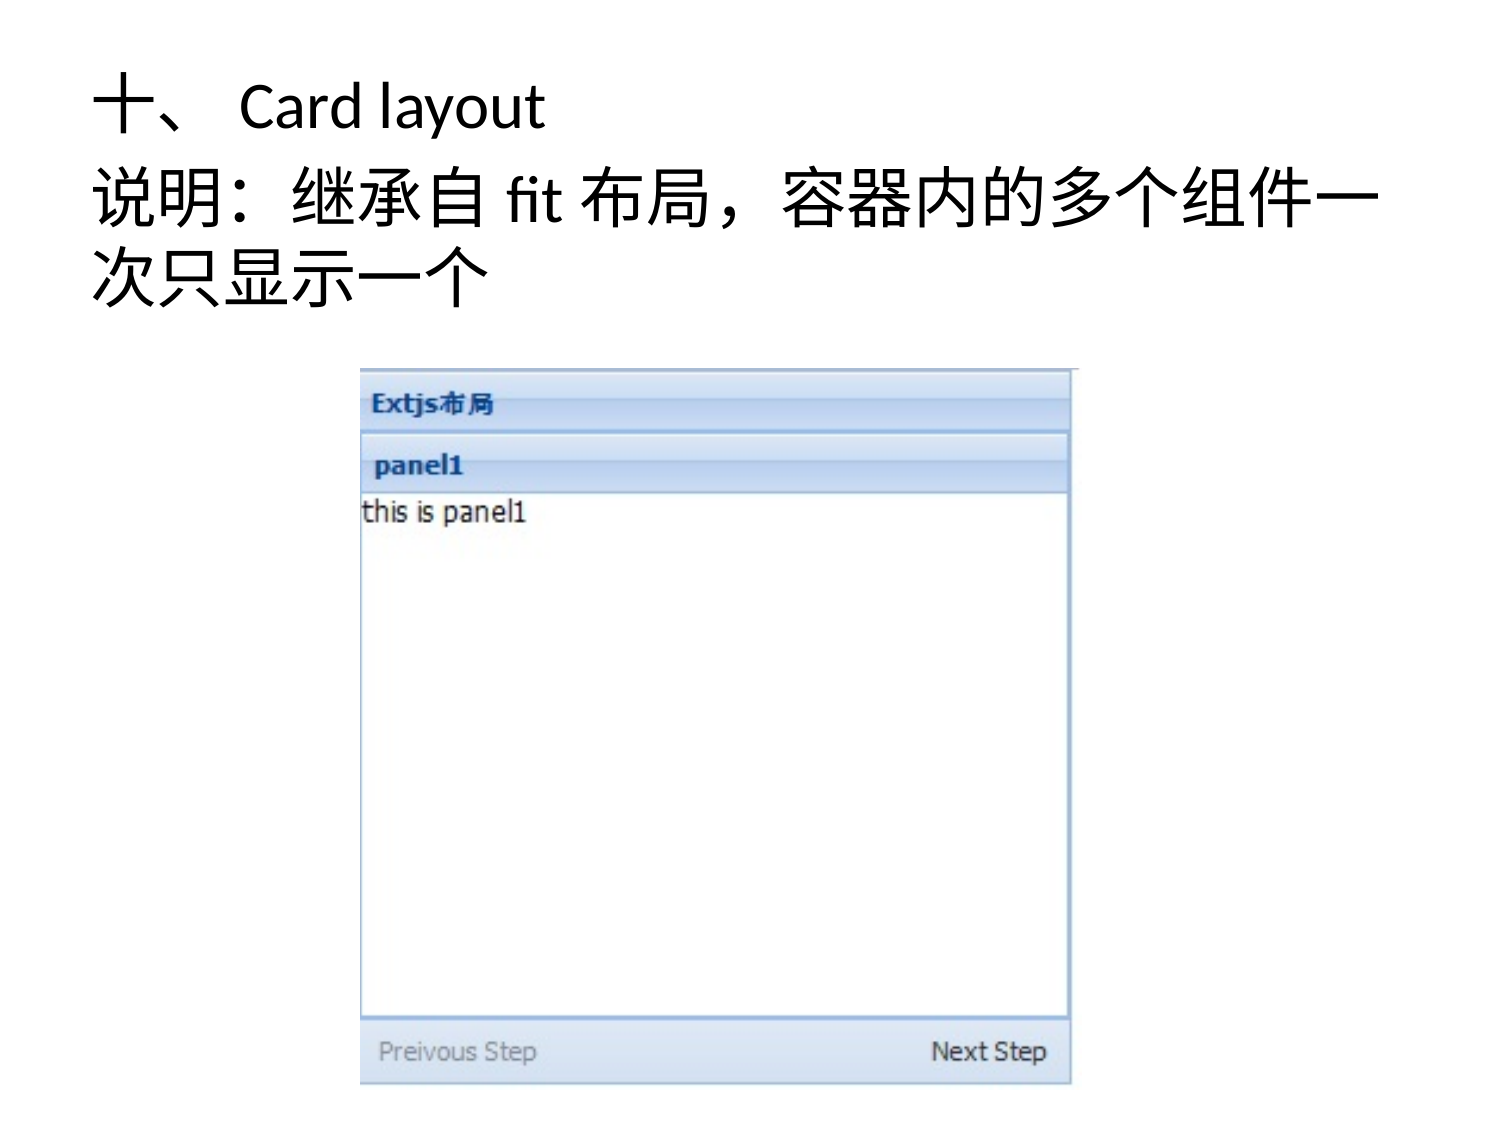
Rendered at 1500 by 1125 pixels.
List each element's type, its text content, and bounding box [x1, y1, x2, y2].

list 十、Card layout 说明：继承自fit布局，容器内的多个组件一次只显示一个 [75, 54, 1425, 1005]
picture [359, 368, 1082, 1091]
